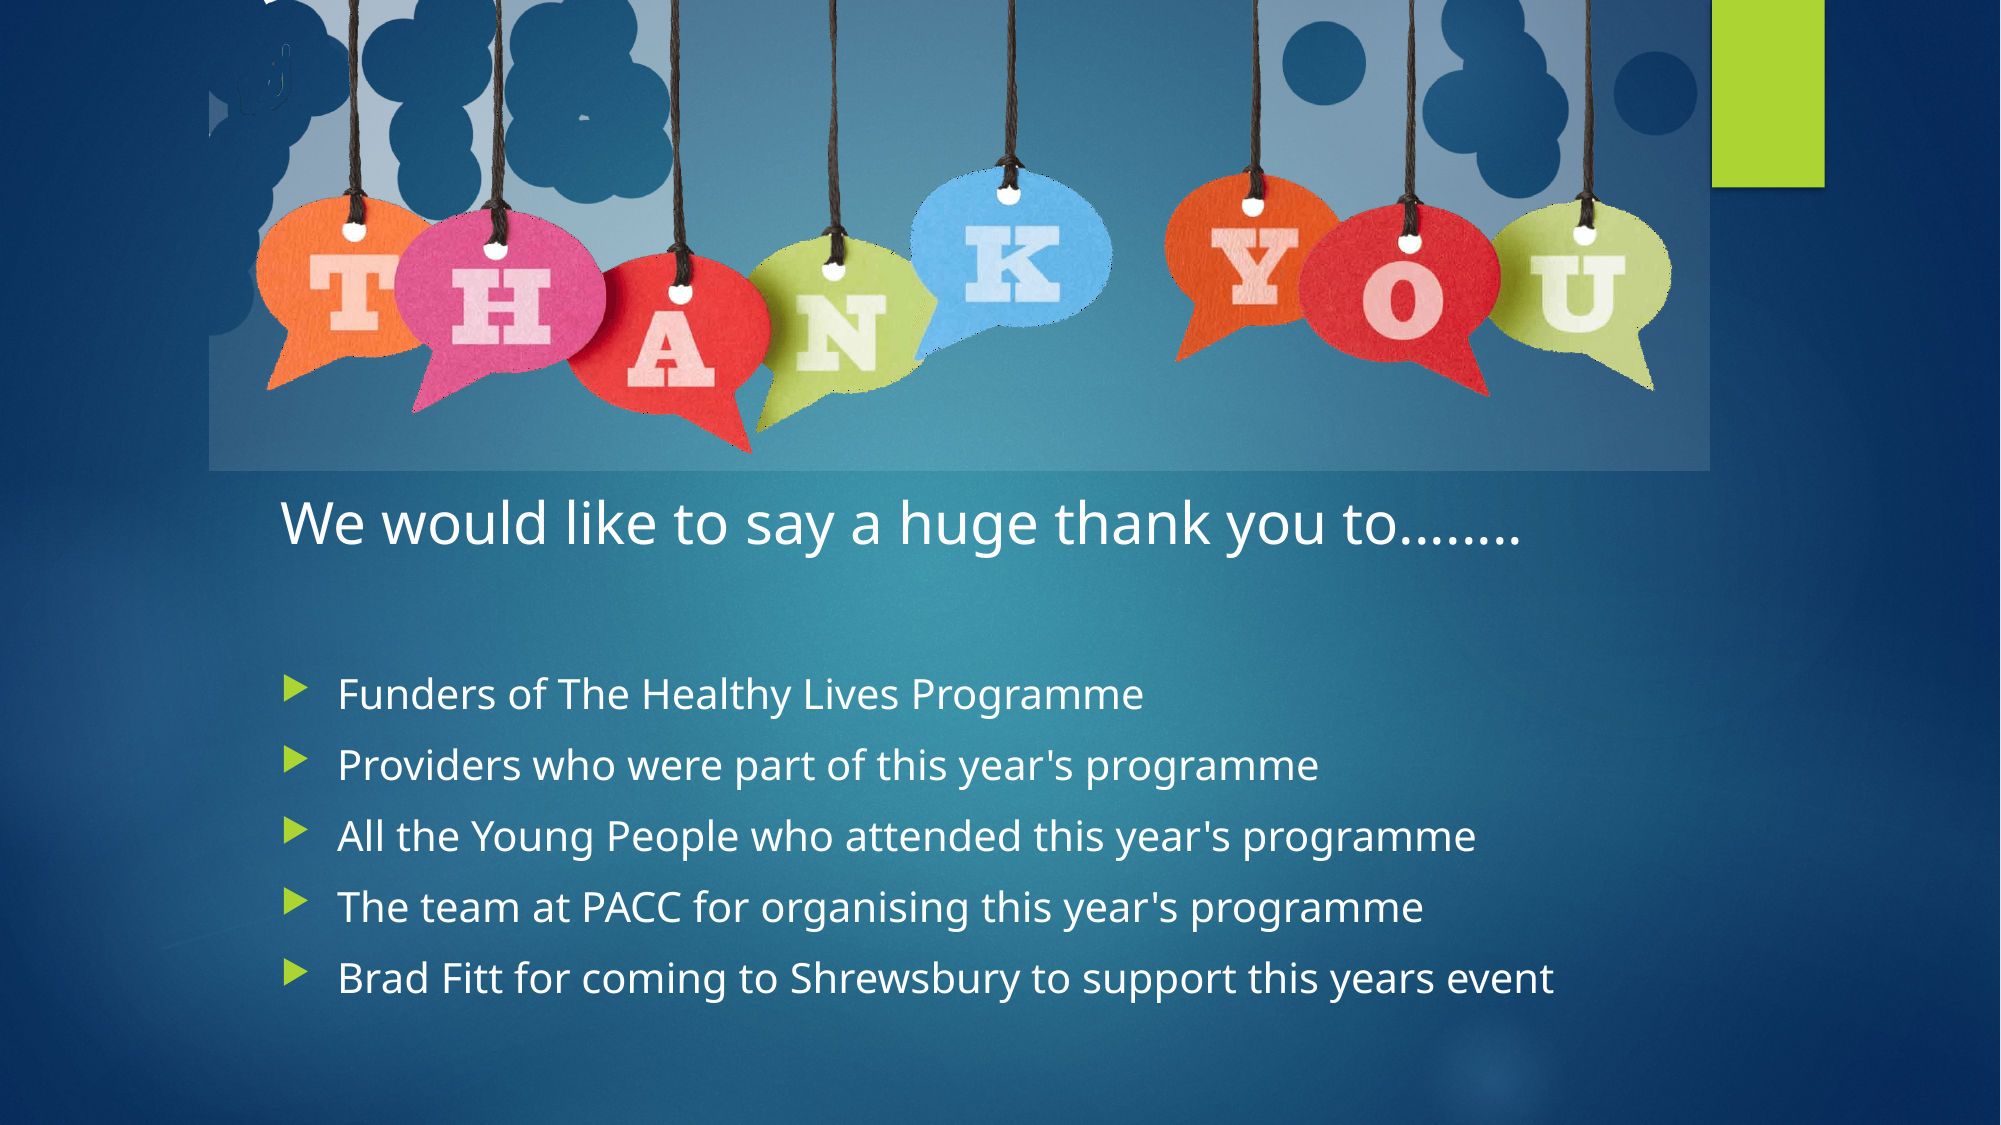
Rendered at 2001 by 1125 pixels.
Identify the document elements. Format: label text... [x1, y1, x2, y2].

list We would like to say a huge thank you to........ Funders of The Healthy Lives Programme Providers who were part of this year's programme All the Young People who attended this year's programme The team at PACC for organising this year's programme Brad Fitt for coming to Shrewsbury to support this years event [265, 479, 1734, 1125]
picture [0, 0, 1710, 1125]
